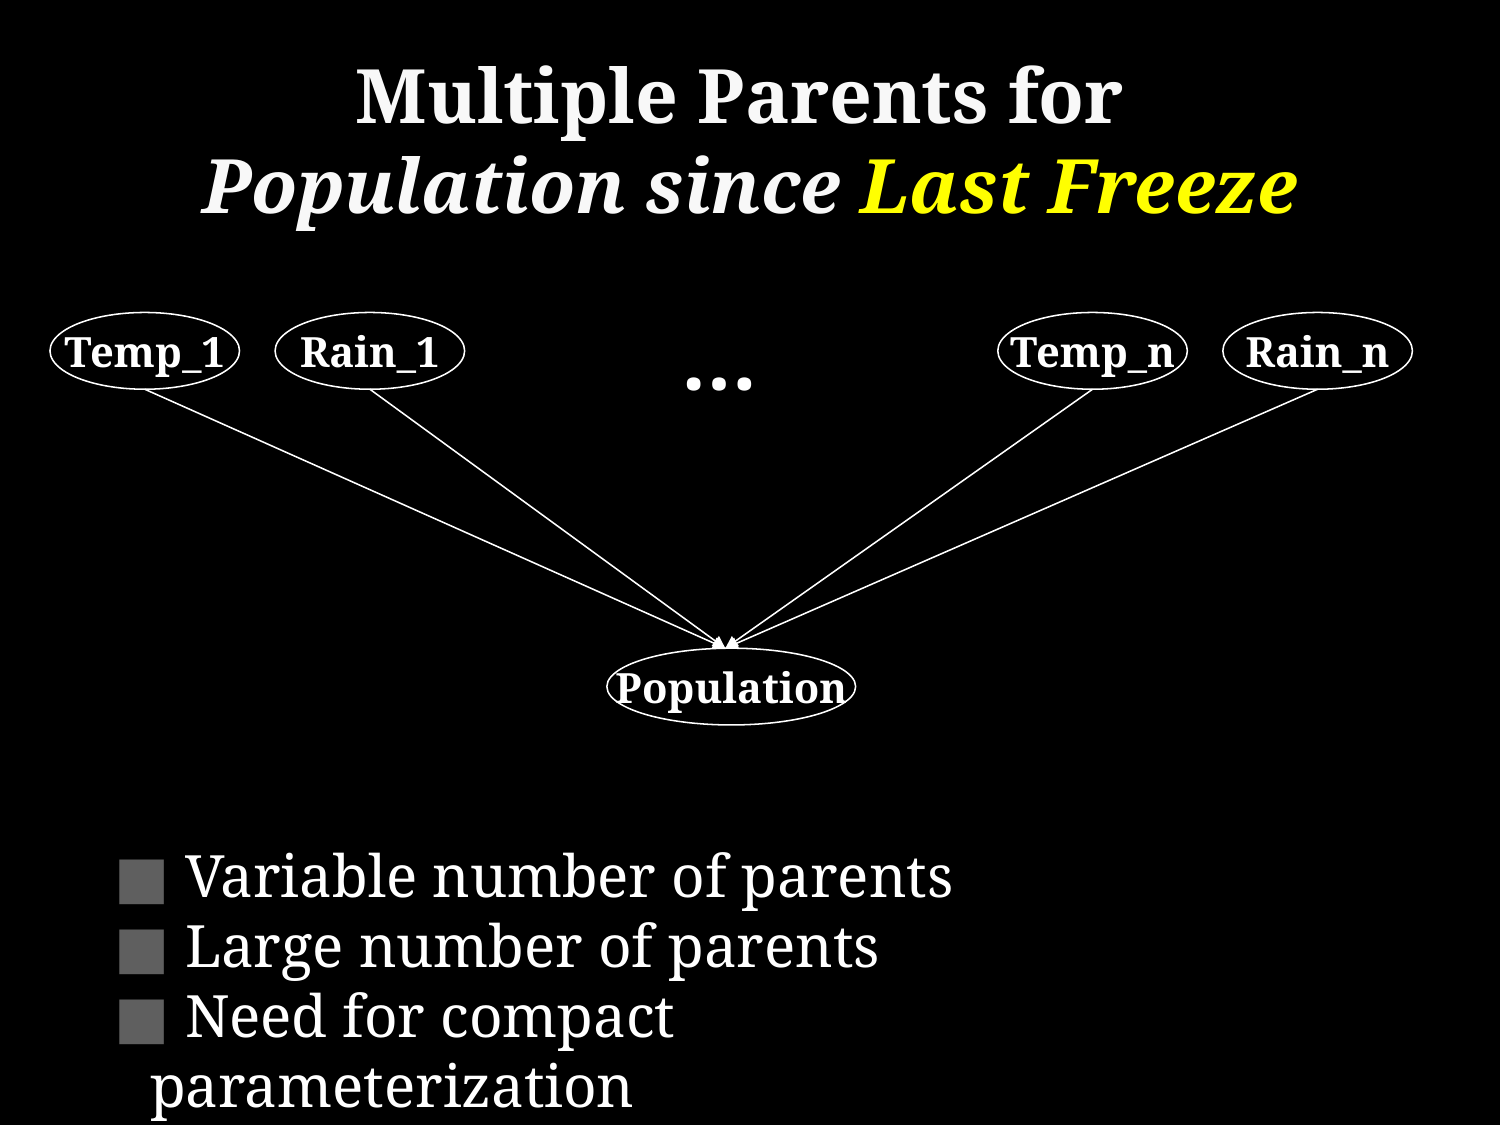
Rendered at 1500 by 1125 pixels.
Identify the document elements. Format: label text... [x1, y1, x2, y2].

text_box Variable number of parents Large number of parents Need for compact parameterization [99, 832, 1175, 1125]
text_box Rain_1 [275, 312, 465, 390]
text_box [725, 389, 1318, 649]
text_box Temp_n [997, 312, 1188, 390]
text_box Temp_1 [49, 312, 240, 390]
text_box … [666, 299, 773, 415]
text_box [369, 389, 725, 649]
text_box Rain_n [1222, 312, 1413, 390]
title Multiple Parents for Population since Last Freeze [74, 44, 1426, 233]
text_box Population [606, 648, 856, 725]
